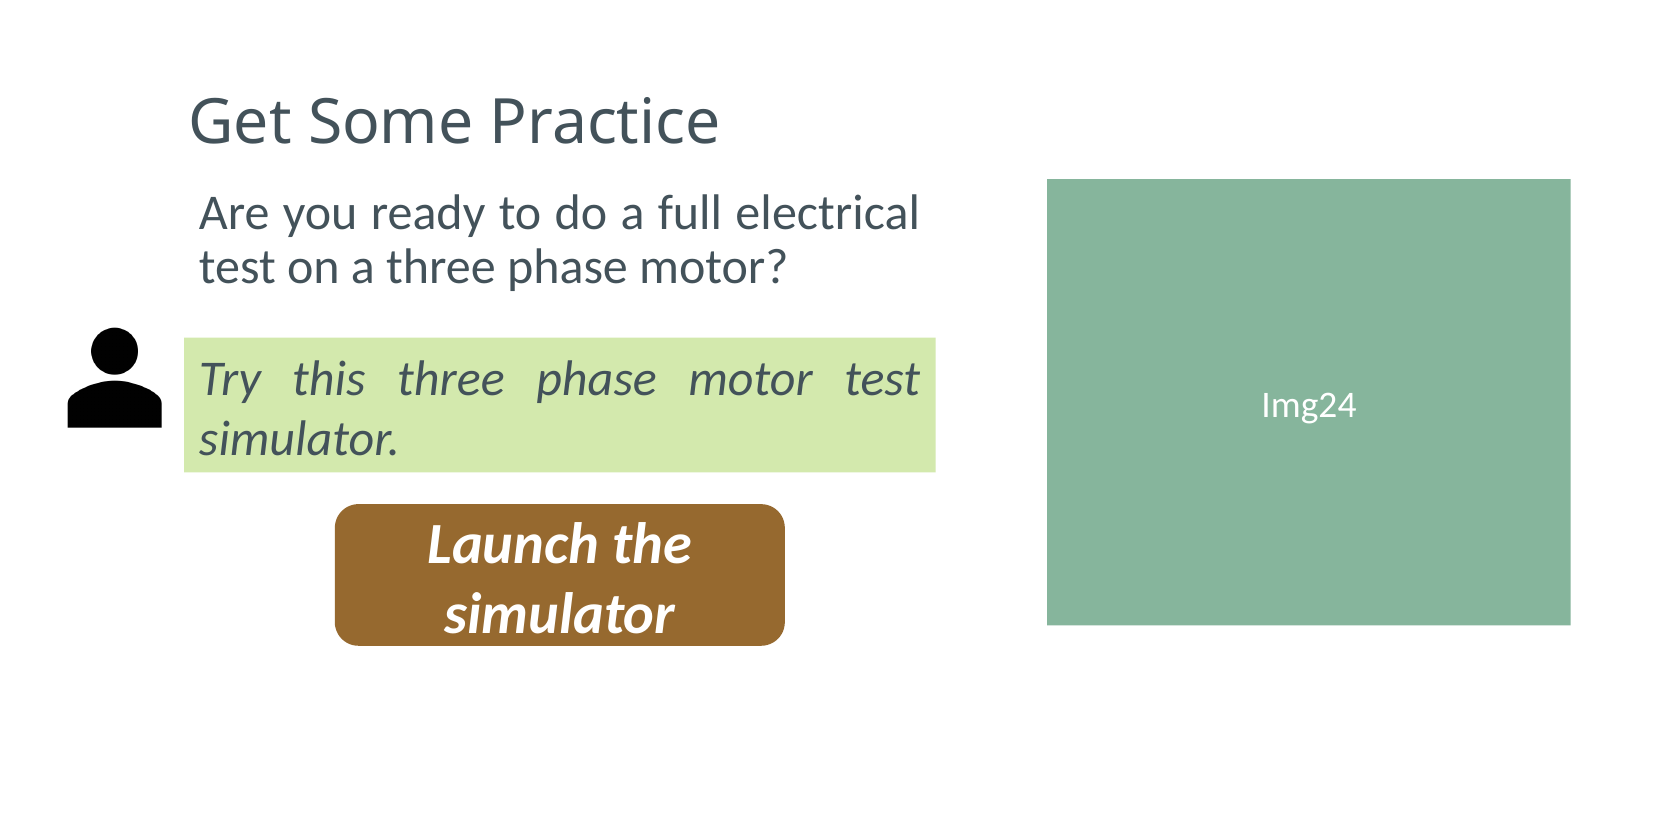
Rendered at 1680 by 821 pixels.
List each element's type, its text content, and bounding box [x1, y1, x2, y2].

text_box Try this three phase motor test simulator. [184, 337, 936, 473]
list Are you ready to do a full electrical test on a three phase motor? [184, 179, 936, 308]
title Get Some Practice [173, 43, 1433, 203]
picture [43, 307, 185, 448]
text_box Launch the simulator [333, 503, 786, 647]
text_box Img24 [1046, 178, 1572, 626]
